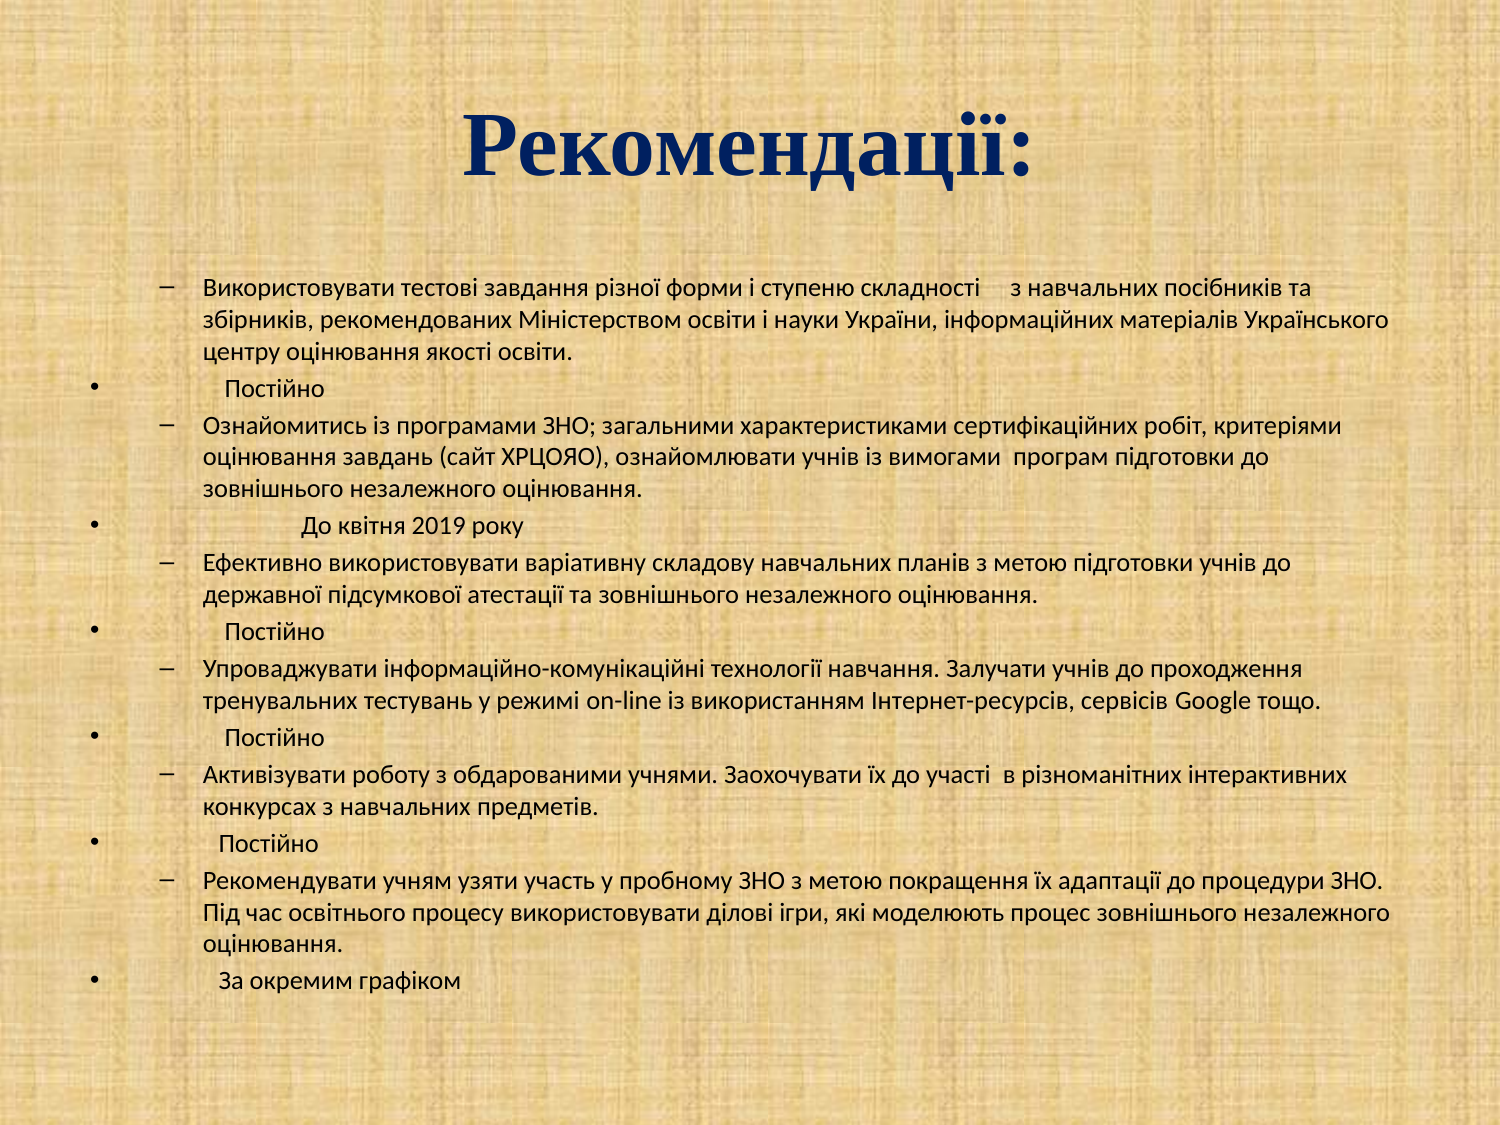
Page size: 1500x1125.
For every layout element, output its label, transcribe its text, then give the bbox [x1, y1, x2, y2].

title Рекомендації: [75, 45, 1425, 233]
picture [0, 0, 1500, 1125]
list Використовувати тестові завдання різної форми і ступеню складності з навчальних посібників та збірників, рекомендованих Міністерством освіти і науки України, інформаційних матеріалів Українського центру оцінювання якості освіти. Постійно Ознайомитись із програмами ЗНО; загальними характеристиками сертифікаційних робіт, критеріями оцінювання завдань (сайт ХРЦОЯО), ознайомлювати учнів із вимогами програм підготовки до зовнішнього незалежного оцінювання. До квітня 2019 року Ефективно використовувати варіативну складову навчальних планів з метою підготовки учнів до державної підсумкової атестації та зовнішнього незалежного оцінювання. Постійно Упроваджувати інформаційно-комунікаційні технології навчання. Залучати учнів до проходження тренувальних тестувань у режимі on-line із використанням Інтернет-ресурсів, сервісів Google тощо. Постійно Активізувати роботу з обдарованими учнями. Заохочувати їх до участі в різноманітних інтерактивних конкурсах з навчальних предметів. Постійно Рекомендувати учням узяти участь у пробному ЗНО з метою покращення їх адаптації до процедури ЗНО. Під час освітнього процесу використовувати ділові ігри, які моделюють процес зовнішнього незалежного оцінювання. За окремим графіком [75, 262, 1425, 1005]
